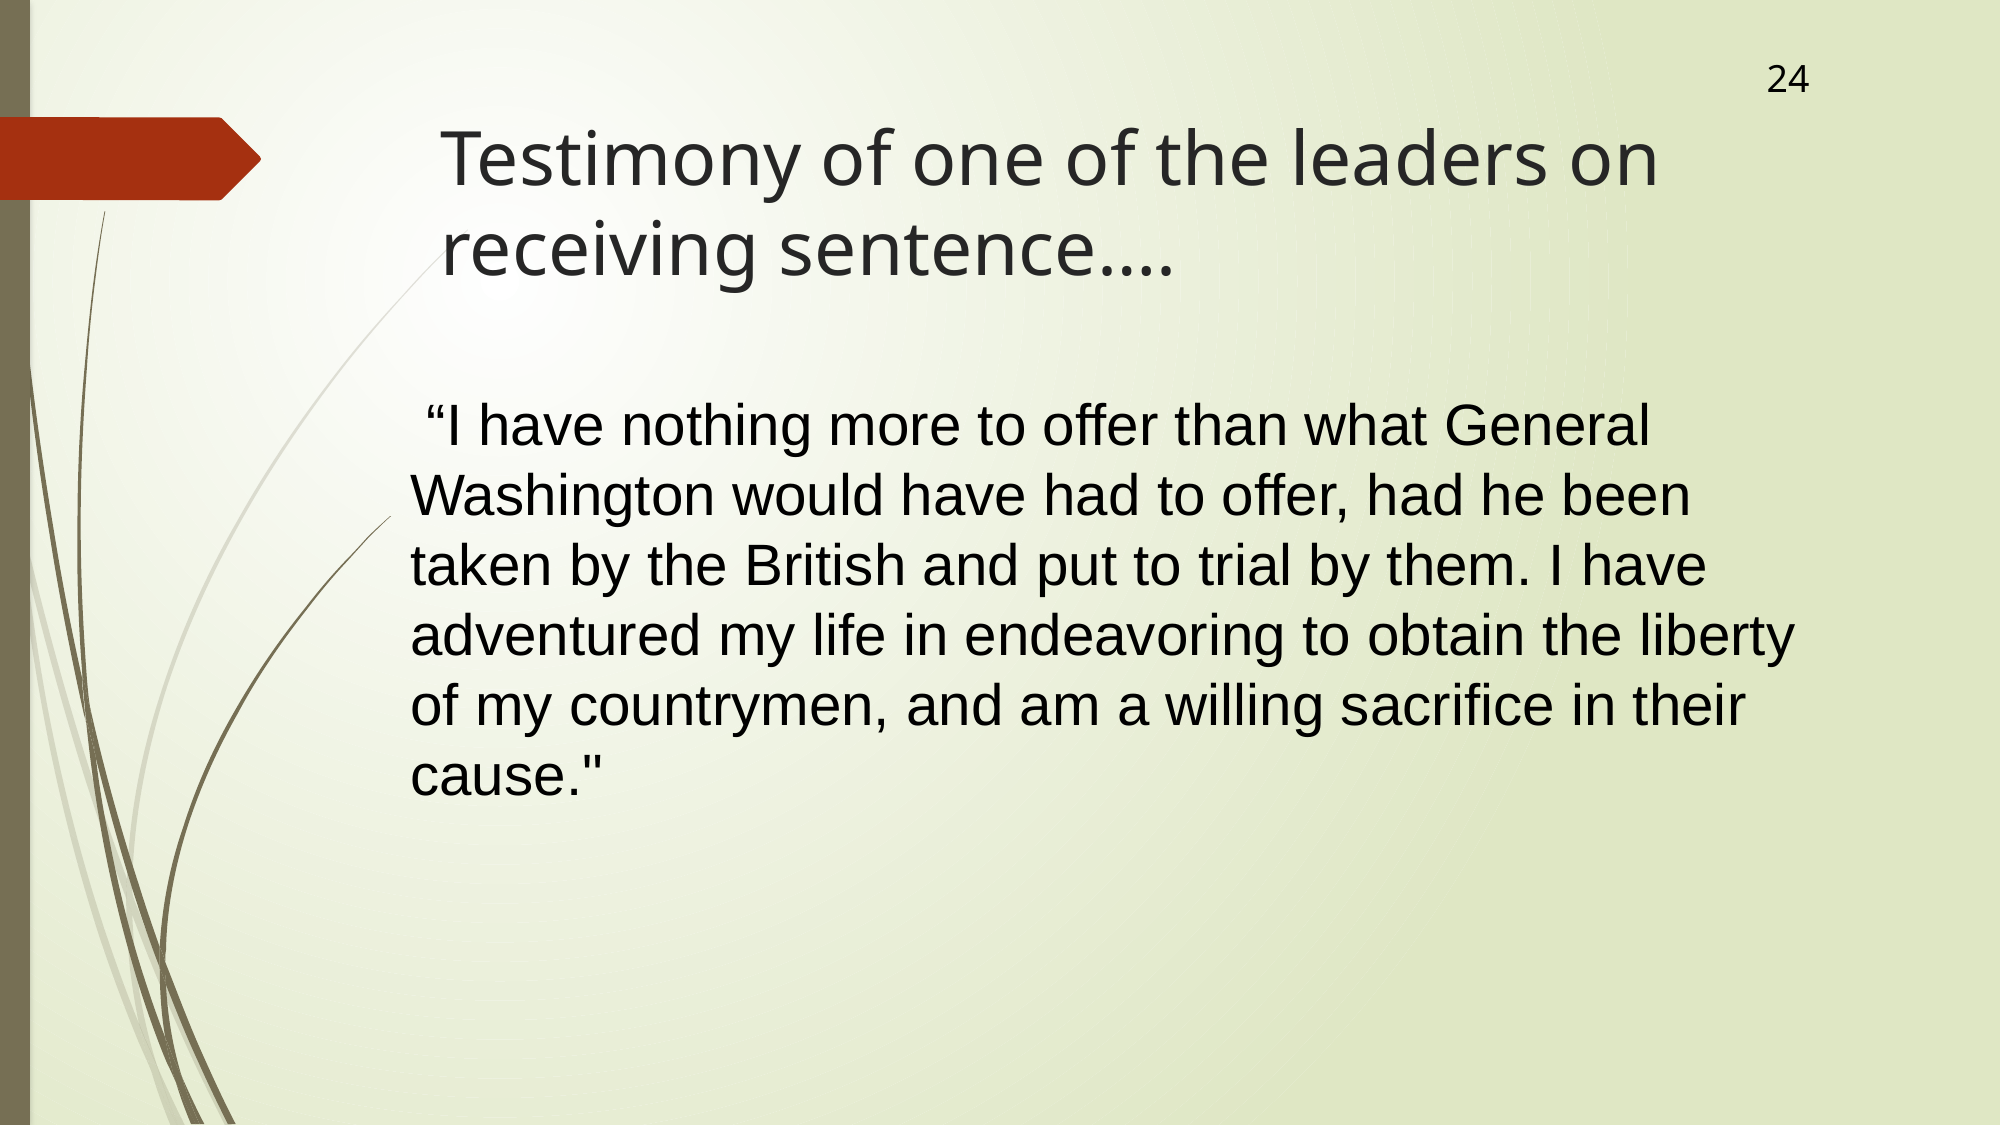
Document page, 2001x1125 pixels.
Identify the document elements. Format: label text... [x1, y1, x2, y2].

text_box 24 [1751, 47, 1825, 108]
text_box “I have nothing more to offer than what General Washington would have had to offer, had he been taken by the British and put to trial by them. I have adventured my life in endeavoring to obtain the liberty of my countrymen, and am a willing sacrifice in their cause." [395, 380, 1843, 815]
title Testimony of one of the leaders on receiving sentence…. [425, 102, 1888, 313]
